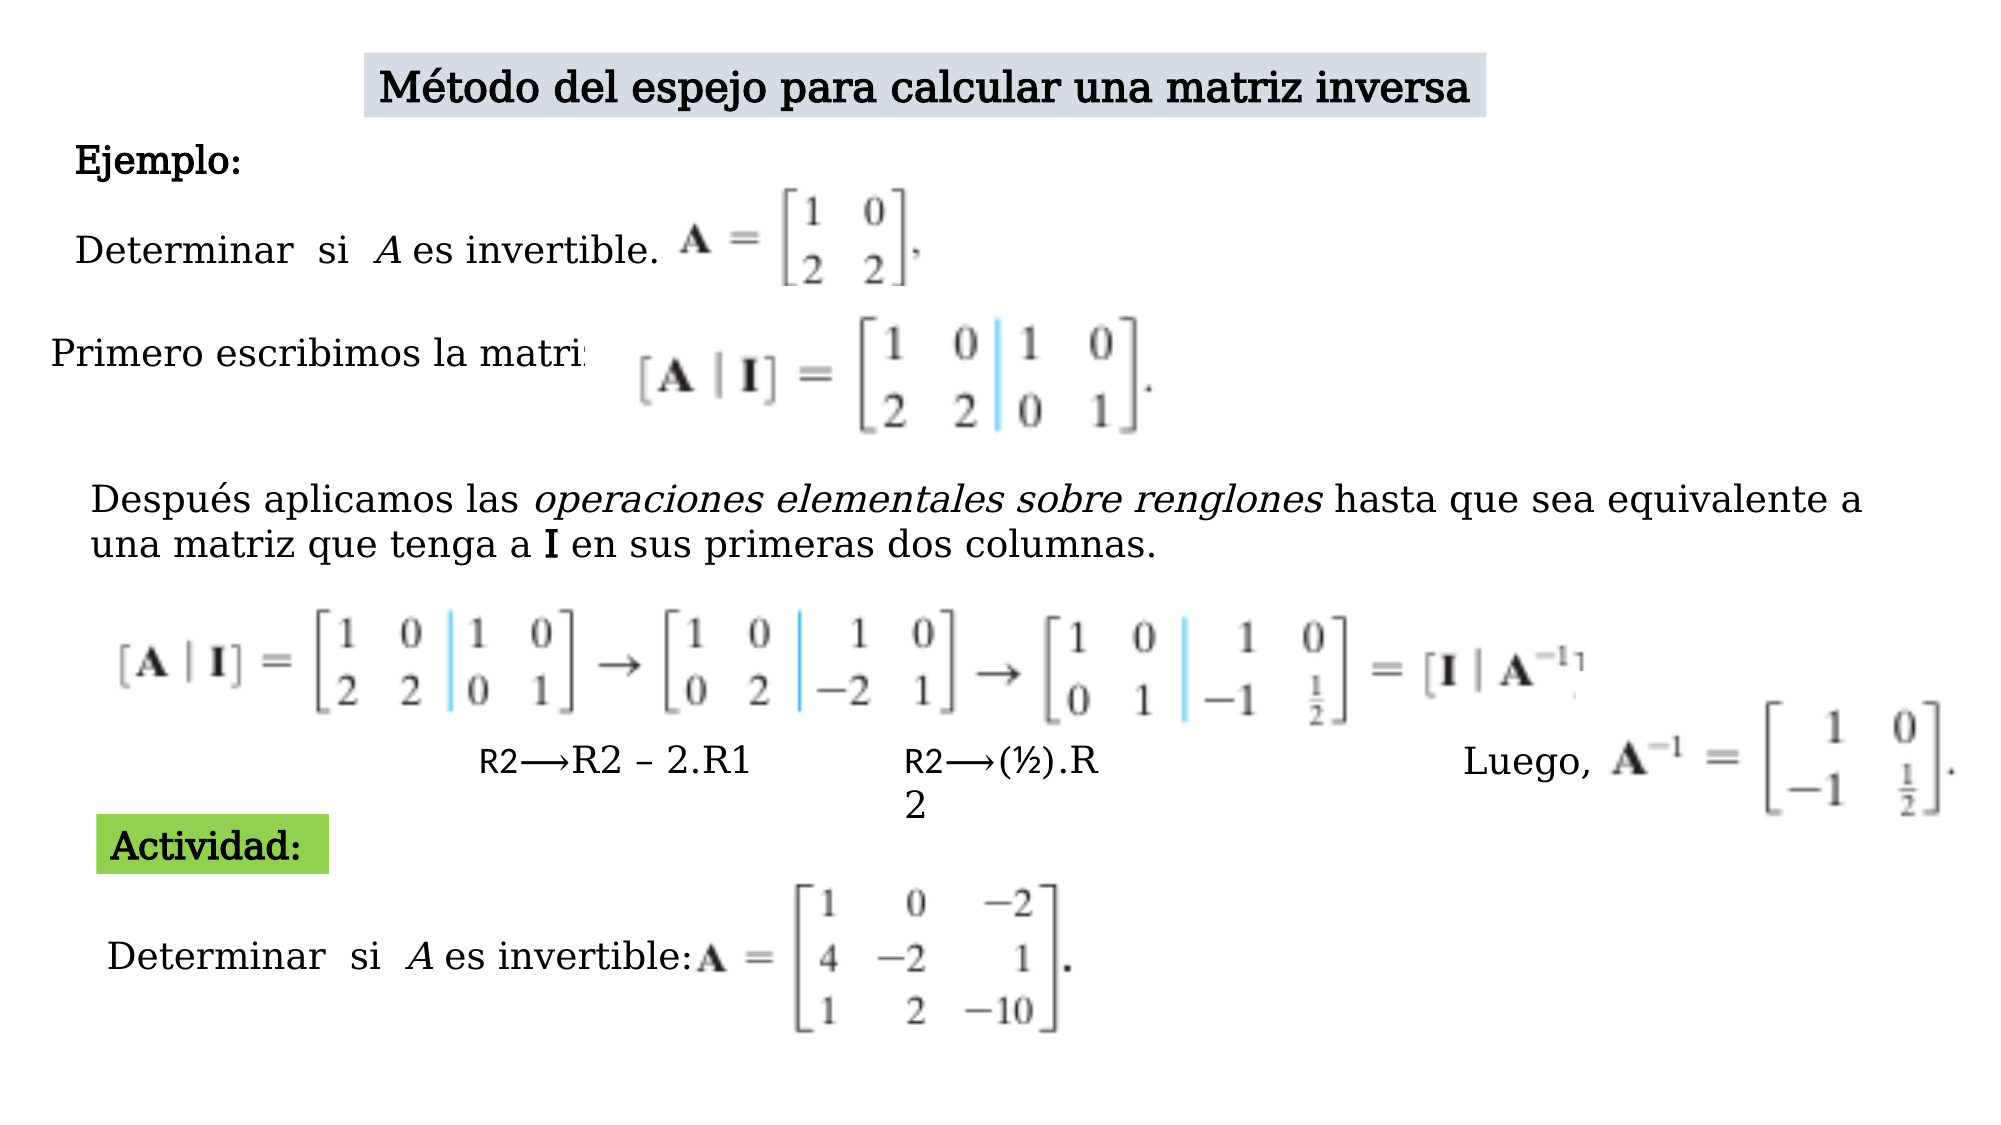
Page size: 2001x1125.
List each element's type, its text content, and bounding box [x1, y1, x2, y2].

picture [585, 168, 1191, 478]
picture [96, 585, 1965, 845]
text_box Método del espejo para calcular una matriz inversa [364, 52, 1487, 118]
text_box R2⟶R2 – 2.R1 [464, 760, 769, 789]
text_box R2⟶(½).R2 [889, 756, 1131, 834]
text_box Actividad: [96, 814, 329, 874]
text_box Primero escribimos la matriz: [35, 321, 585, 382]
picture [690, 859, 1086, 1051]
text_box Después aplicamos las operaciones elementales sobre renglones hasta que sea equivalente a una matriz que tenga a I en sus primeras dos columnas. [75, 467, 1937, 572]
text_box Luego, [1448, 756, 1576, 789]
